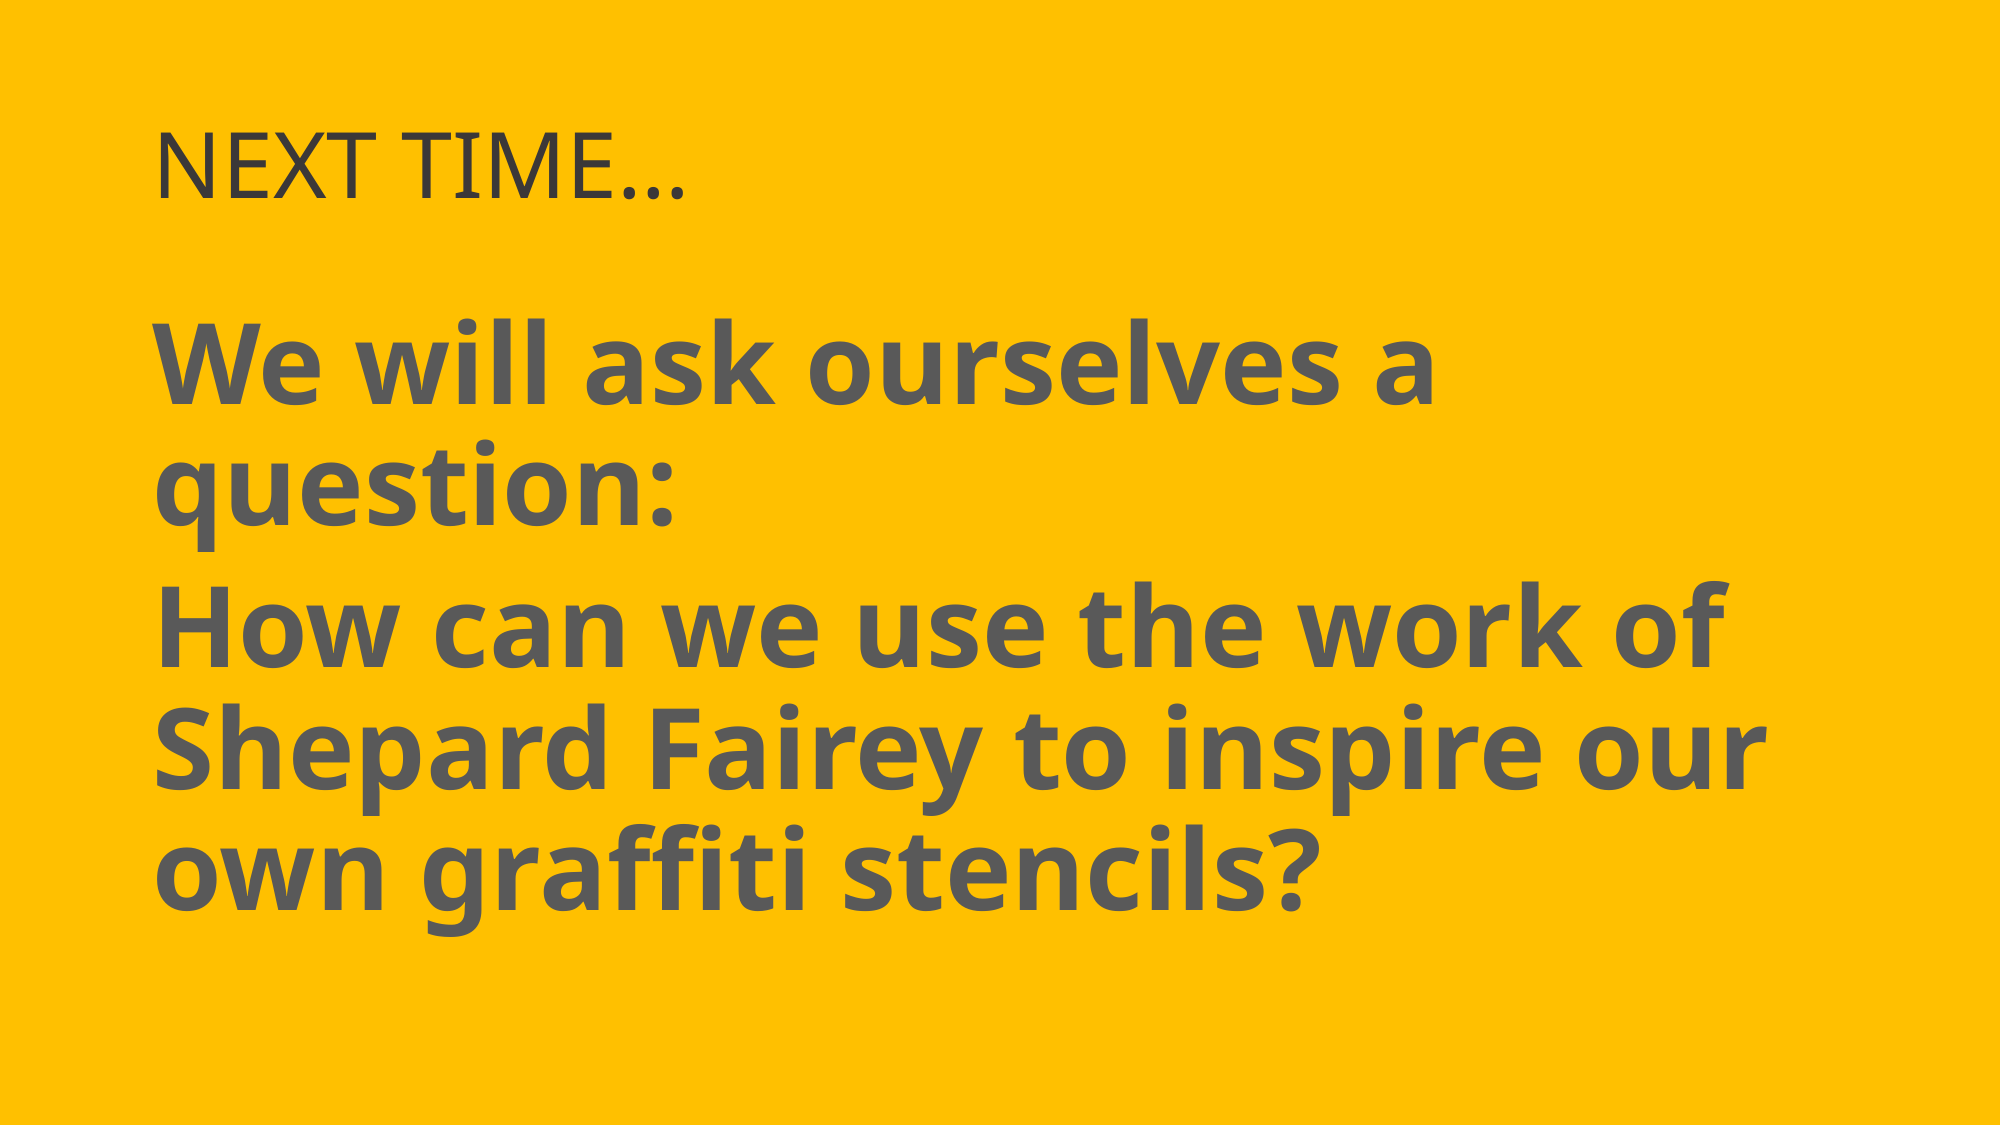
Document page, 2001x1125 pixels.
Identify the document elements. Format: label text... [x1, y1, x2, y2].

list We will ask ourselves a question: How can we use the work of Shepard Fairey to inspire our own graffiti stencils? [137, 299, 1863, 1014]
title NEXT TIME… [137, 59, 1863, 278]
